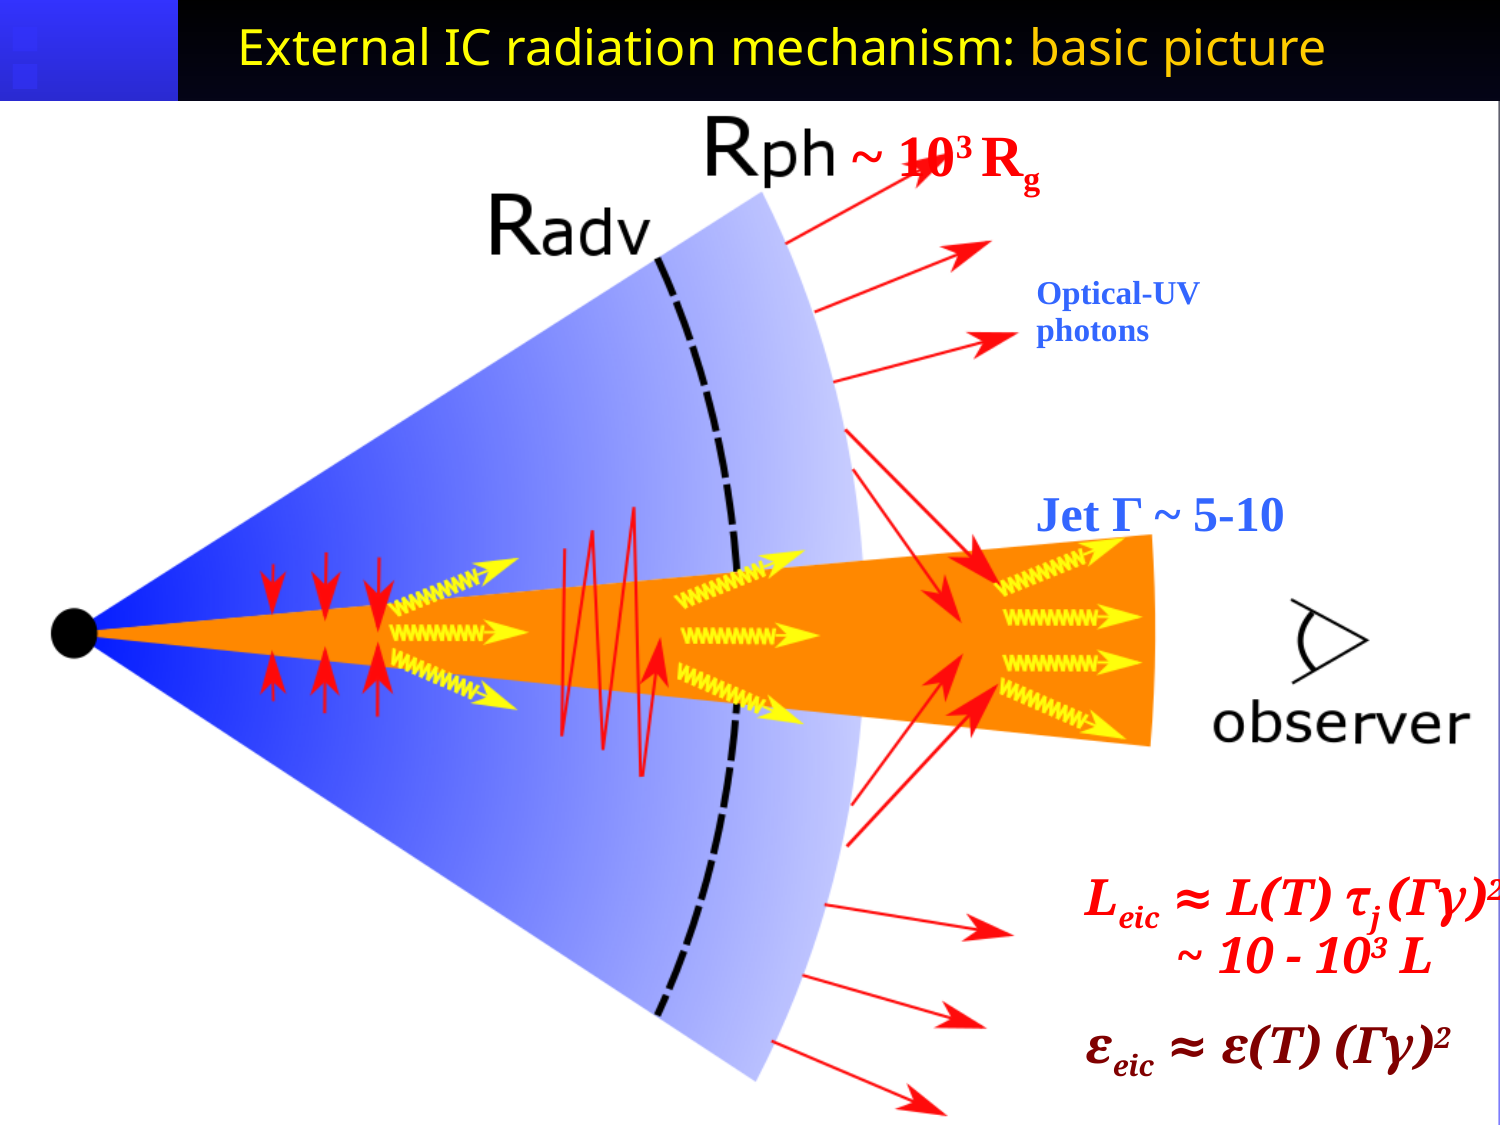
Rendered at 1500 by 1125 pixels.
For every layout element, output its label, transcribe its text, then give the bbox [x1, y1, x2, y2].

text_box External IC radiation mechanism: basic picture [53, 0, 1500, 101]
picture [0, 101, 1500, 1125]
